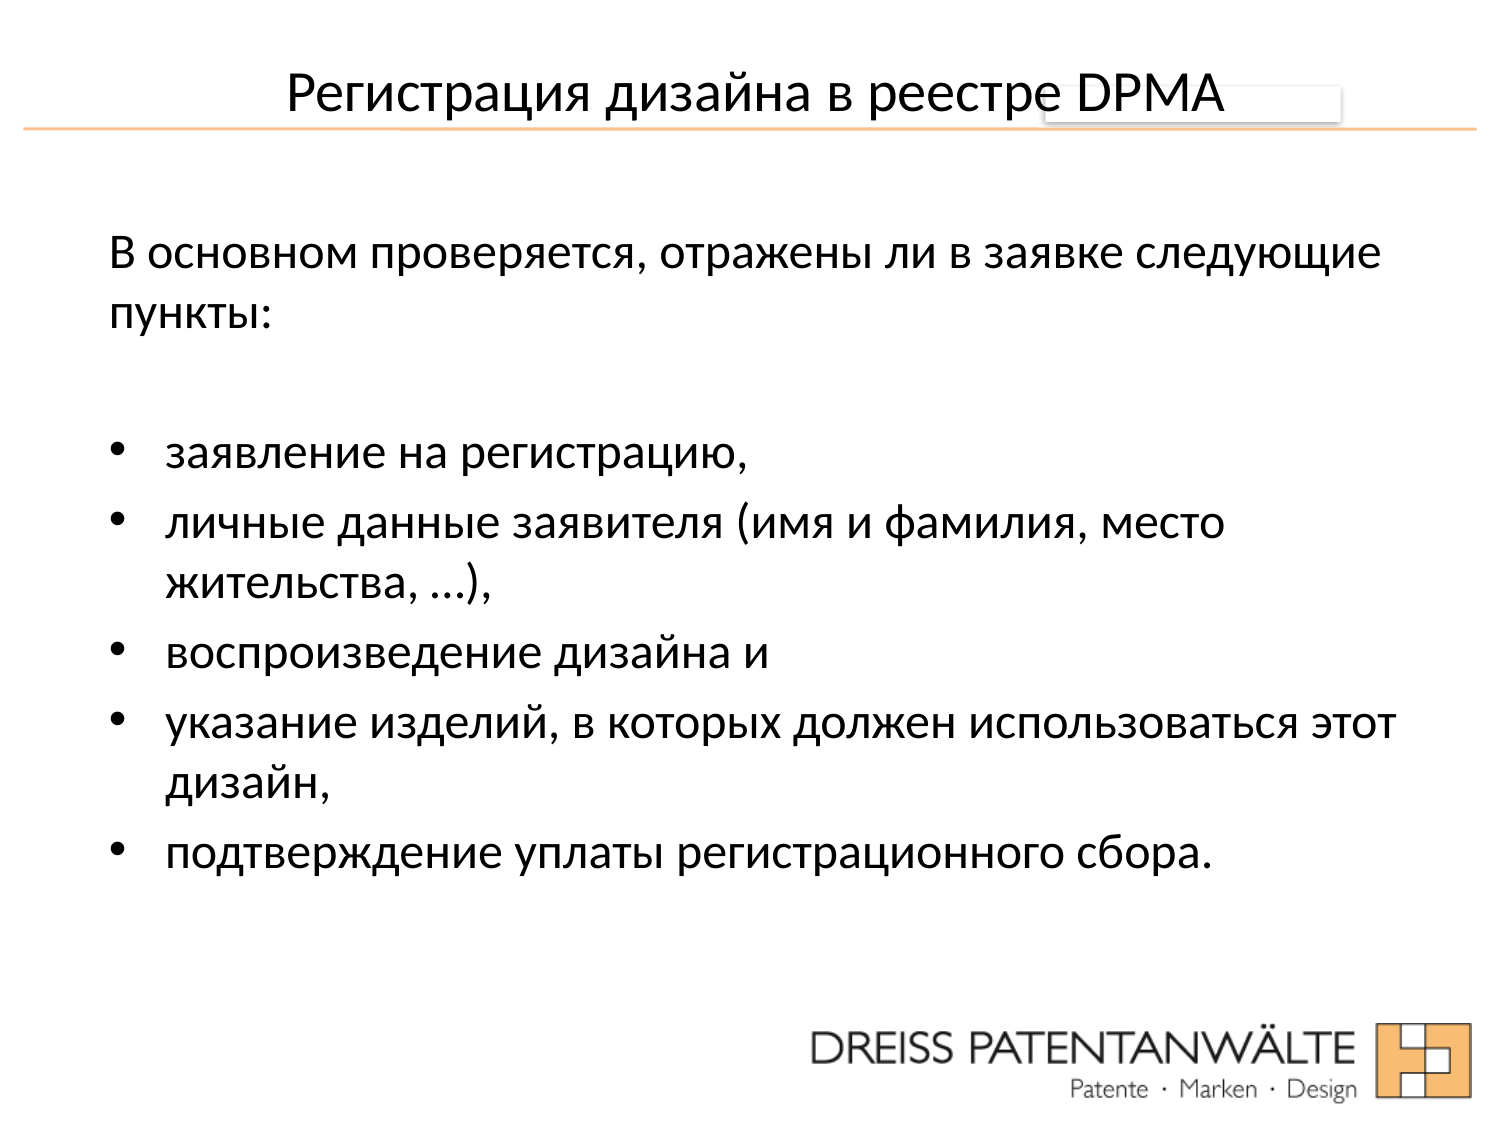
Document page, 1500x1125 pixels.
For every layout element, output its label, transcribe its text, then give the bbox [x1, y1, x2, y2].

title Регистрация дизайна в реестре DPMA [52, 46, 1459, 127]
picture [809, 1023, 1472, 1105]
list В основном проверяется, отражены ли в заявке следующие пункты: заявление на регистрацию, личные данные заявителя (имя и фамилия, место жительства, …), воспроизведение дизайна и указание изделий, в которых должен использоваться этот дизайн, подтверждение уплаты регистрационного сбора. [93, 210, 1444, 932]
